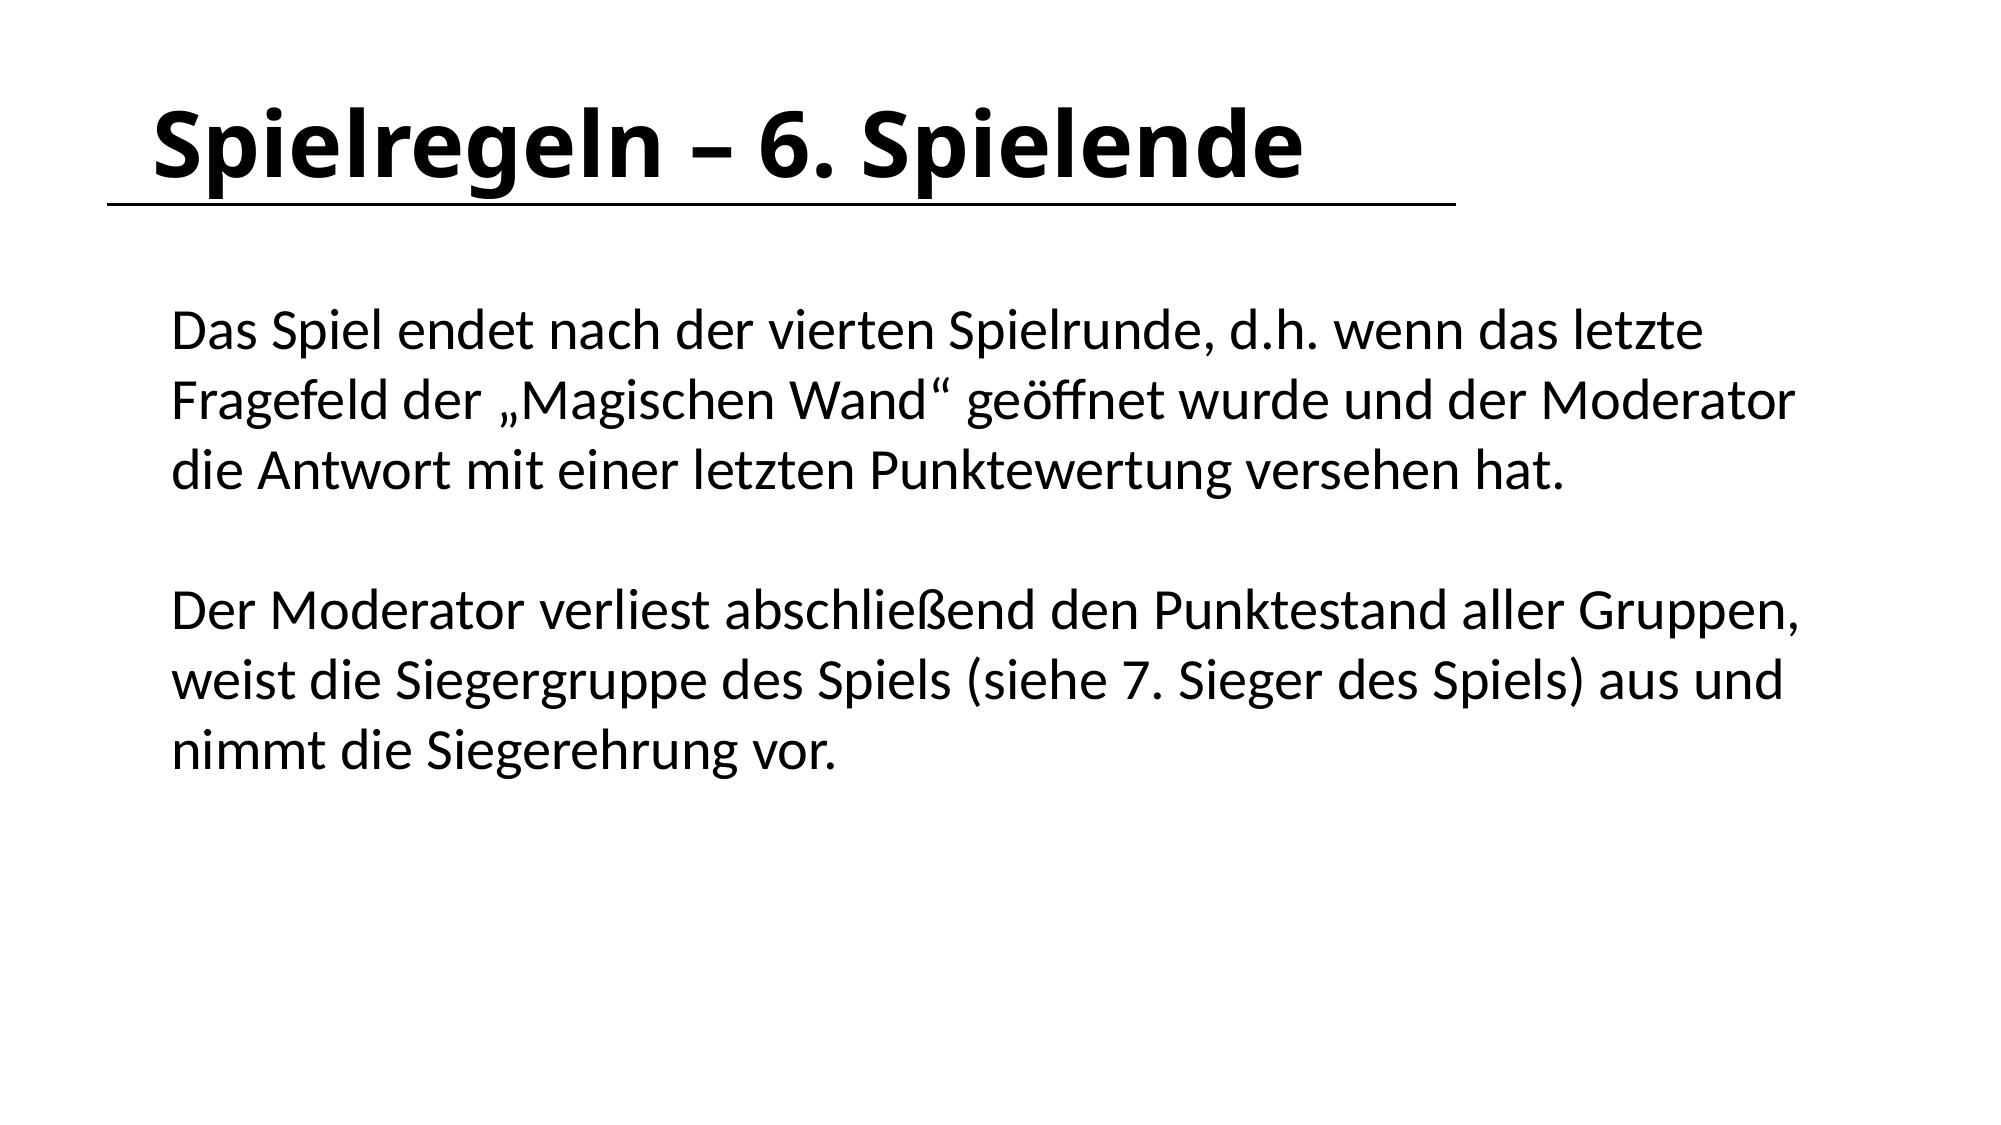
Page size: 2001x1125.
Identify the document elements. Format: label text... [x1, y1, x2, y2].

text_box Das Spiel endet nach der vierten Spielrunde, d.h. wenn das letzte Fragefeld der „Magischen Wand“ geöffnet wurde und der Moderator die Antwort mit einer letzten Punktewertung versehen hat. Der Moderator verliest abschließend den Punktestand aller Gruppen, weist die Siegergruppe des Spiels (siehe 7. Sieger des Spiels) aus und nimmt die Siegerehrung vor. [156, 283, 1882, 789]
title Spielregeln – 6. Spielende [137, 39, 1863, 257]
